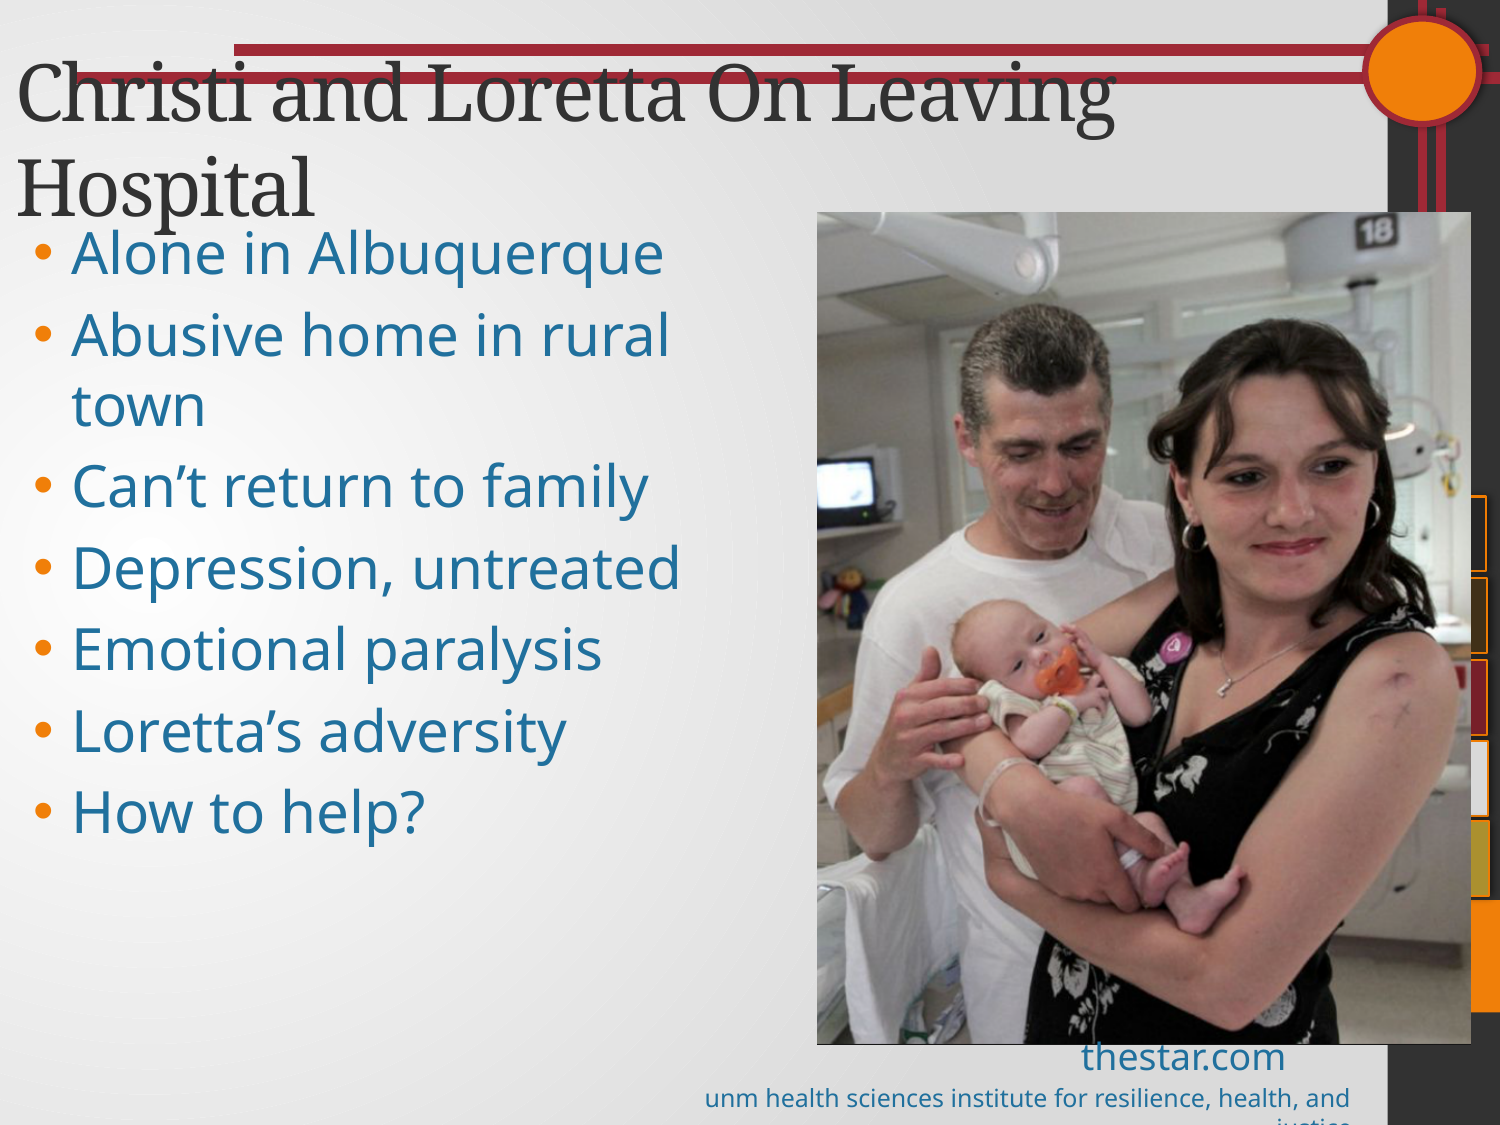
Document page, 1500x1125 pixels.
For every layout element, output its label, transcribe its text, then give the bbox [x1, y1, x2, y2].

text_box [817, 211, 1471, 1087]
list Alone in Albuquerque Abusive home in rural town Can’t return to family Depression, untreated Emotional paralysis Loretta’s adversity How to help? [0, 208, 817, 974]
title Christi and Loretta On Leaving Hospital [0, 0, 1392, 208]
